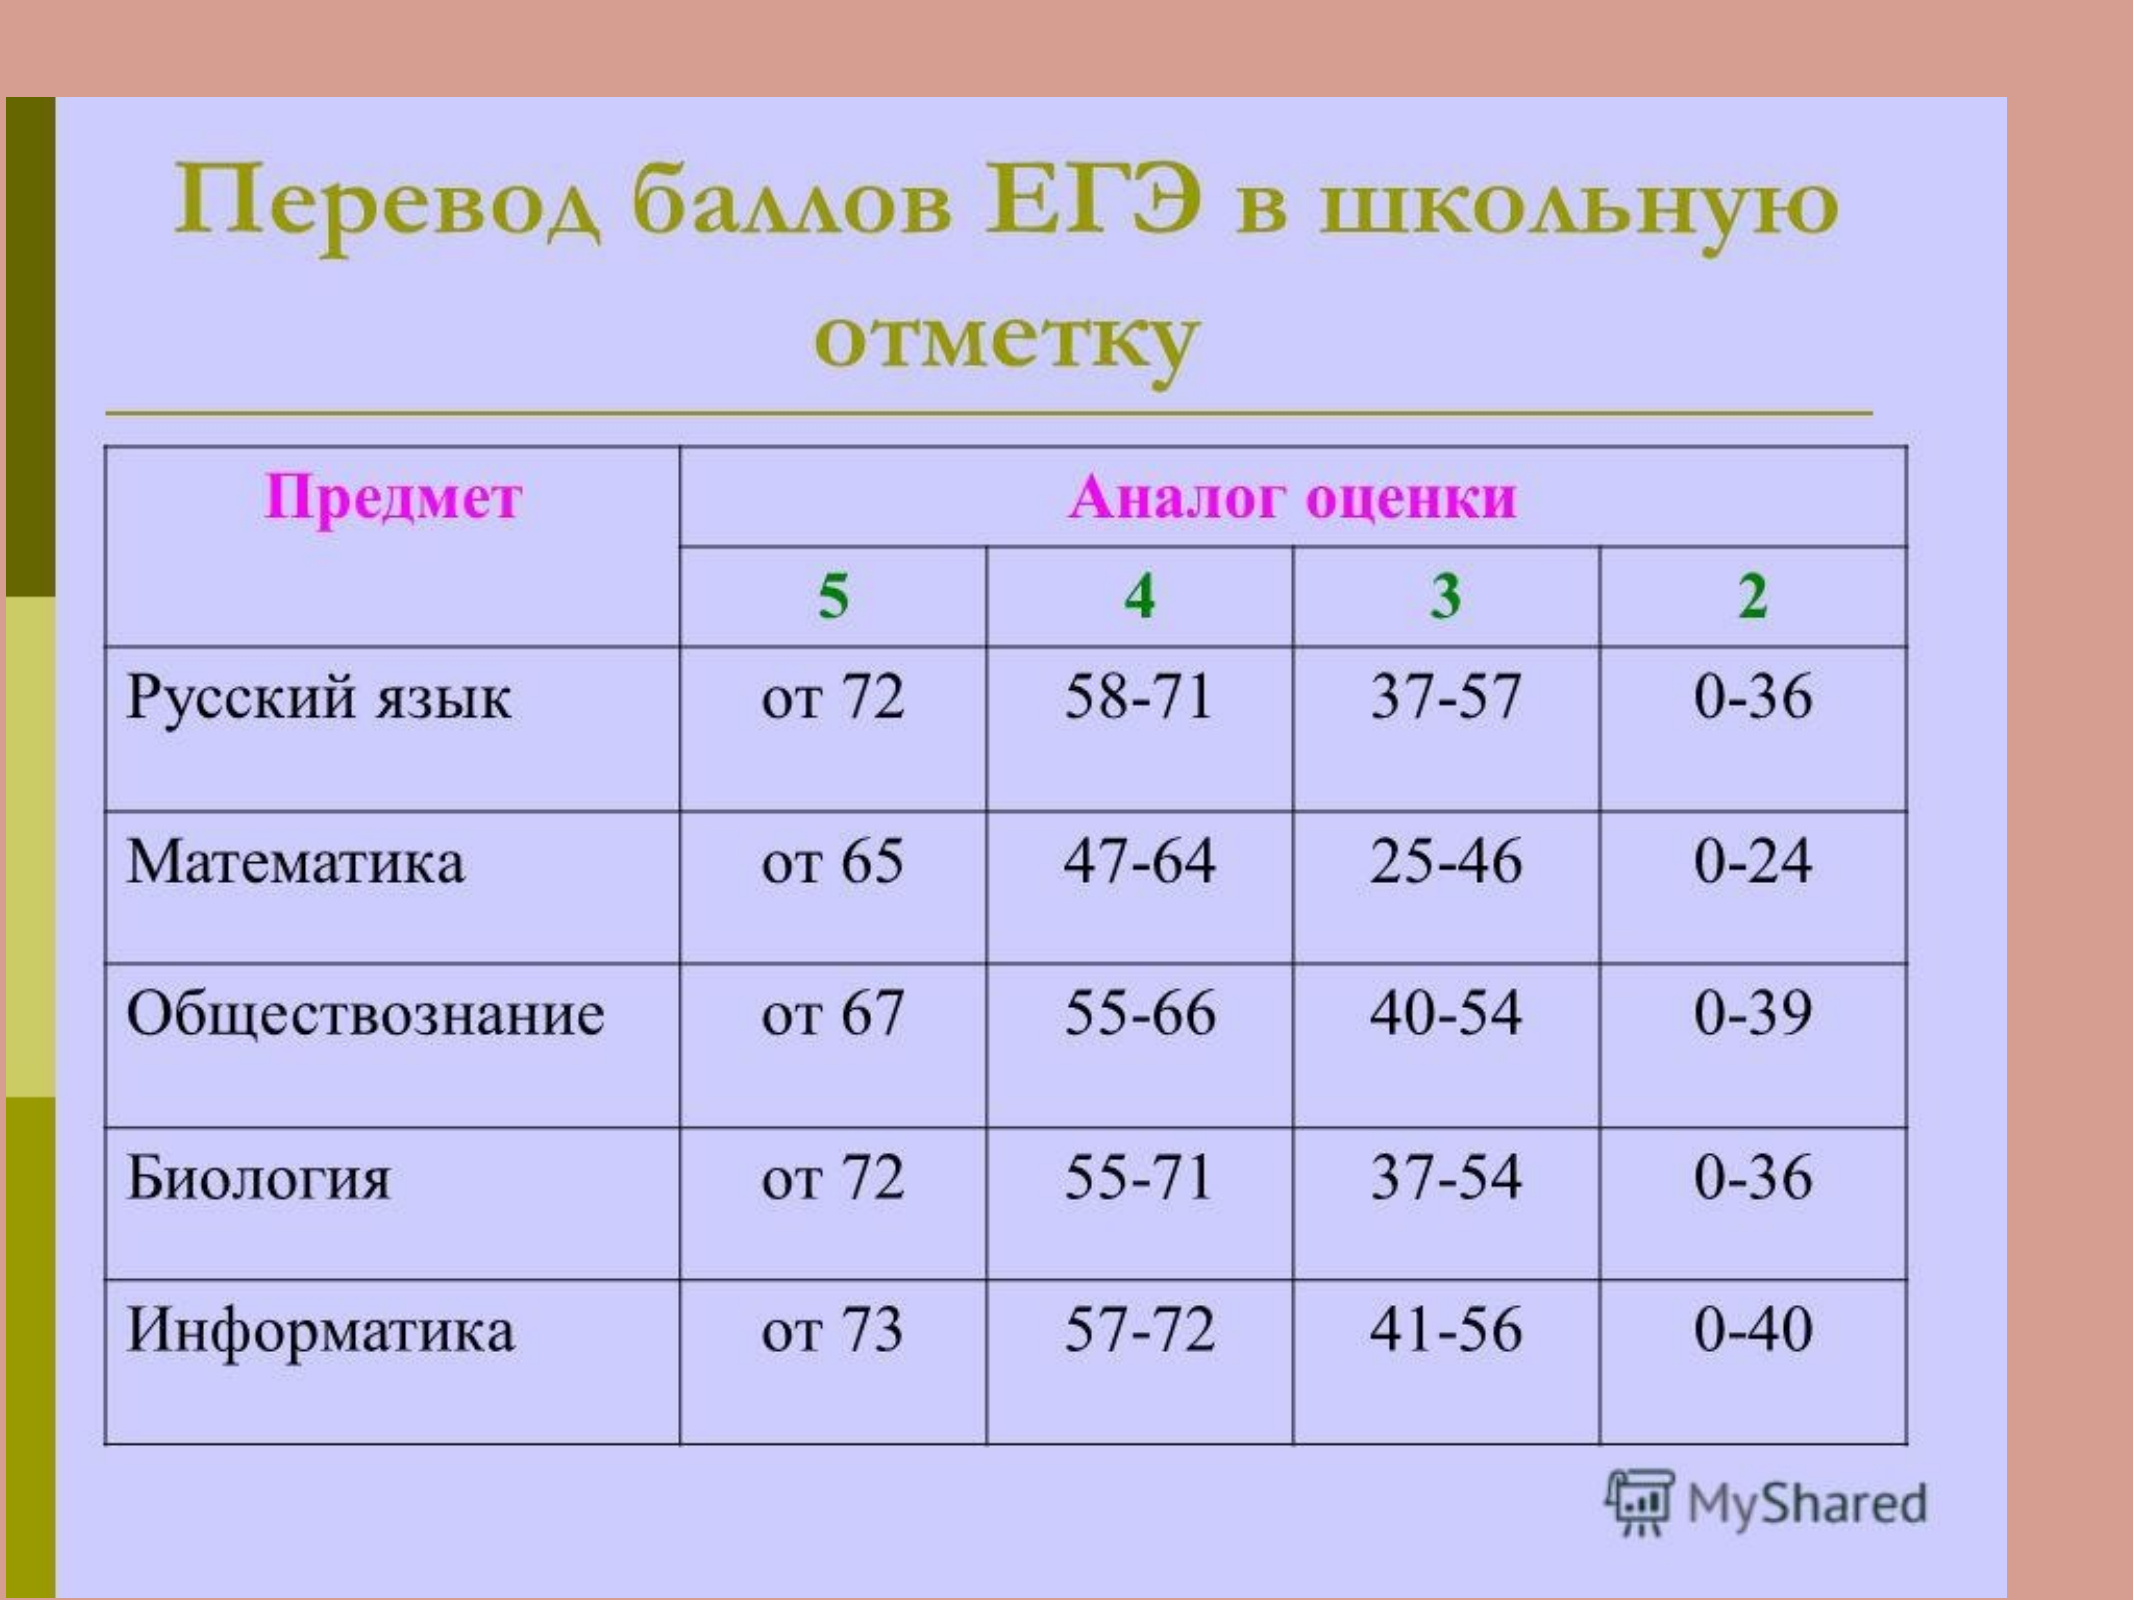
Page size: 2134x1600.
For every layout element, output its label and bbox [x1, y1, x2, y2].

picture [6, 97, 2007, 1599]
